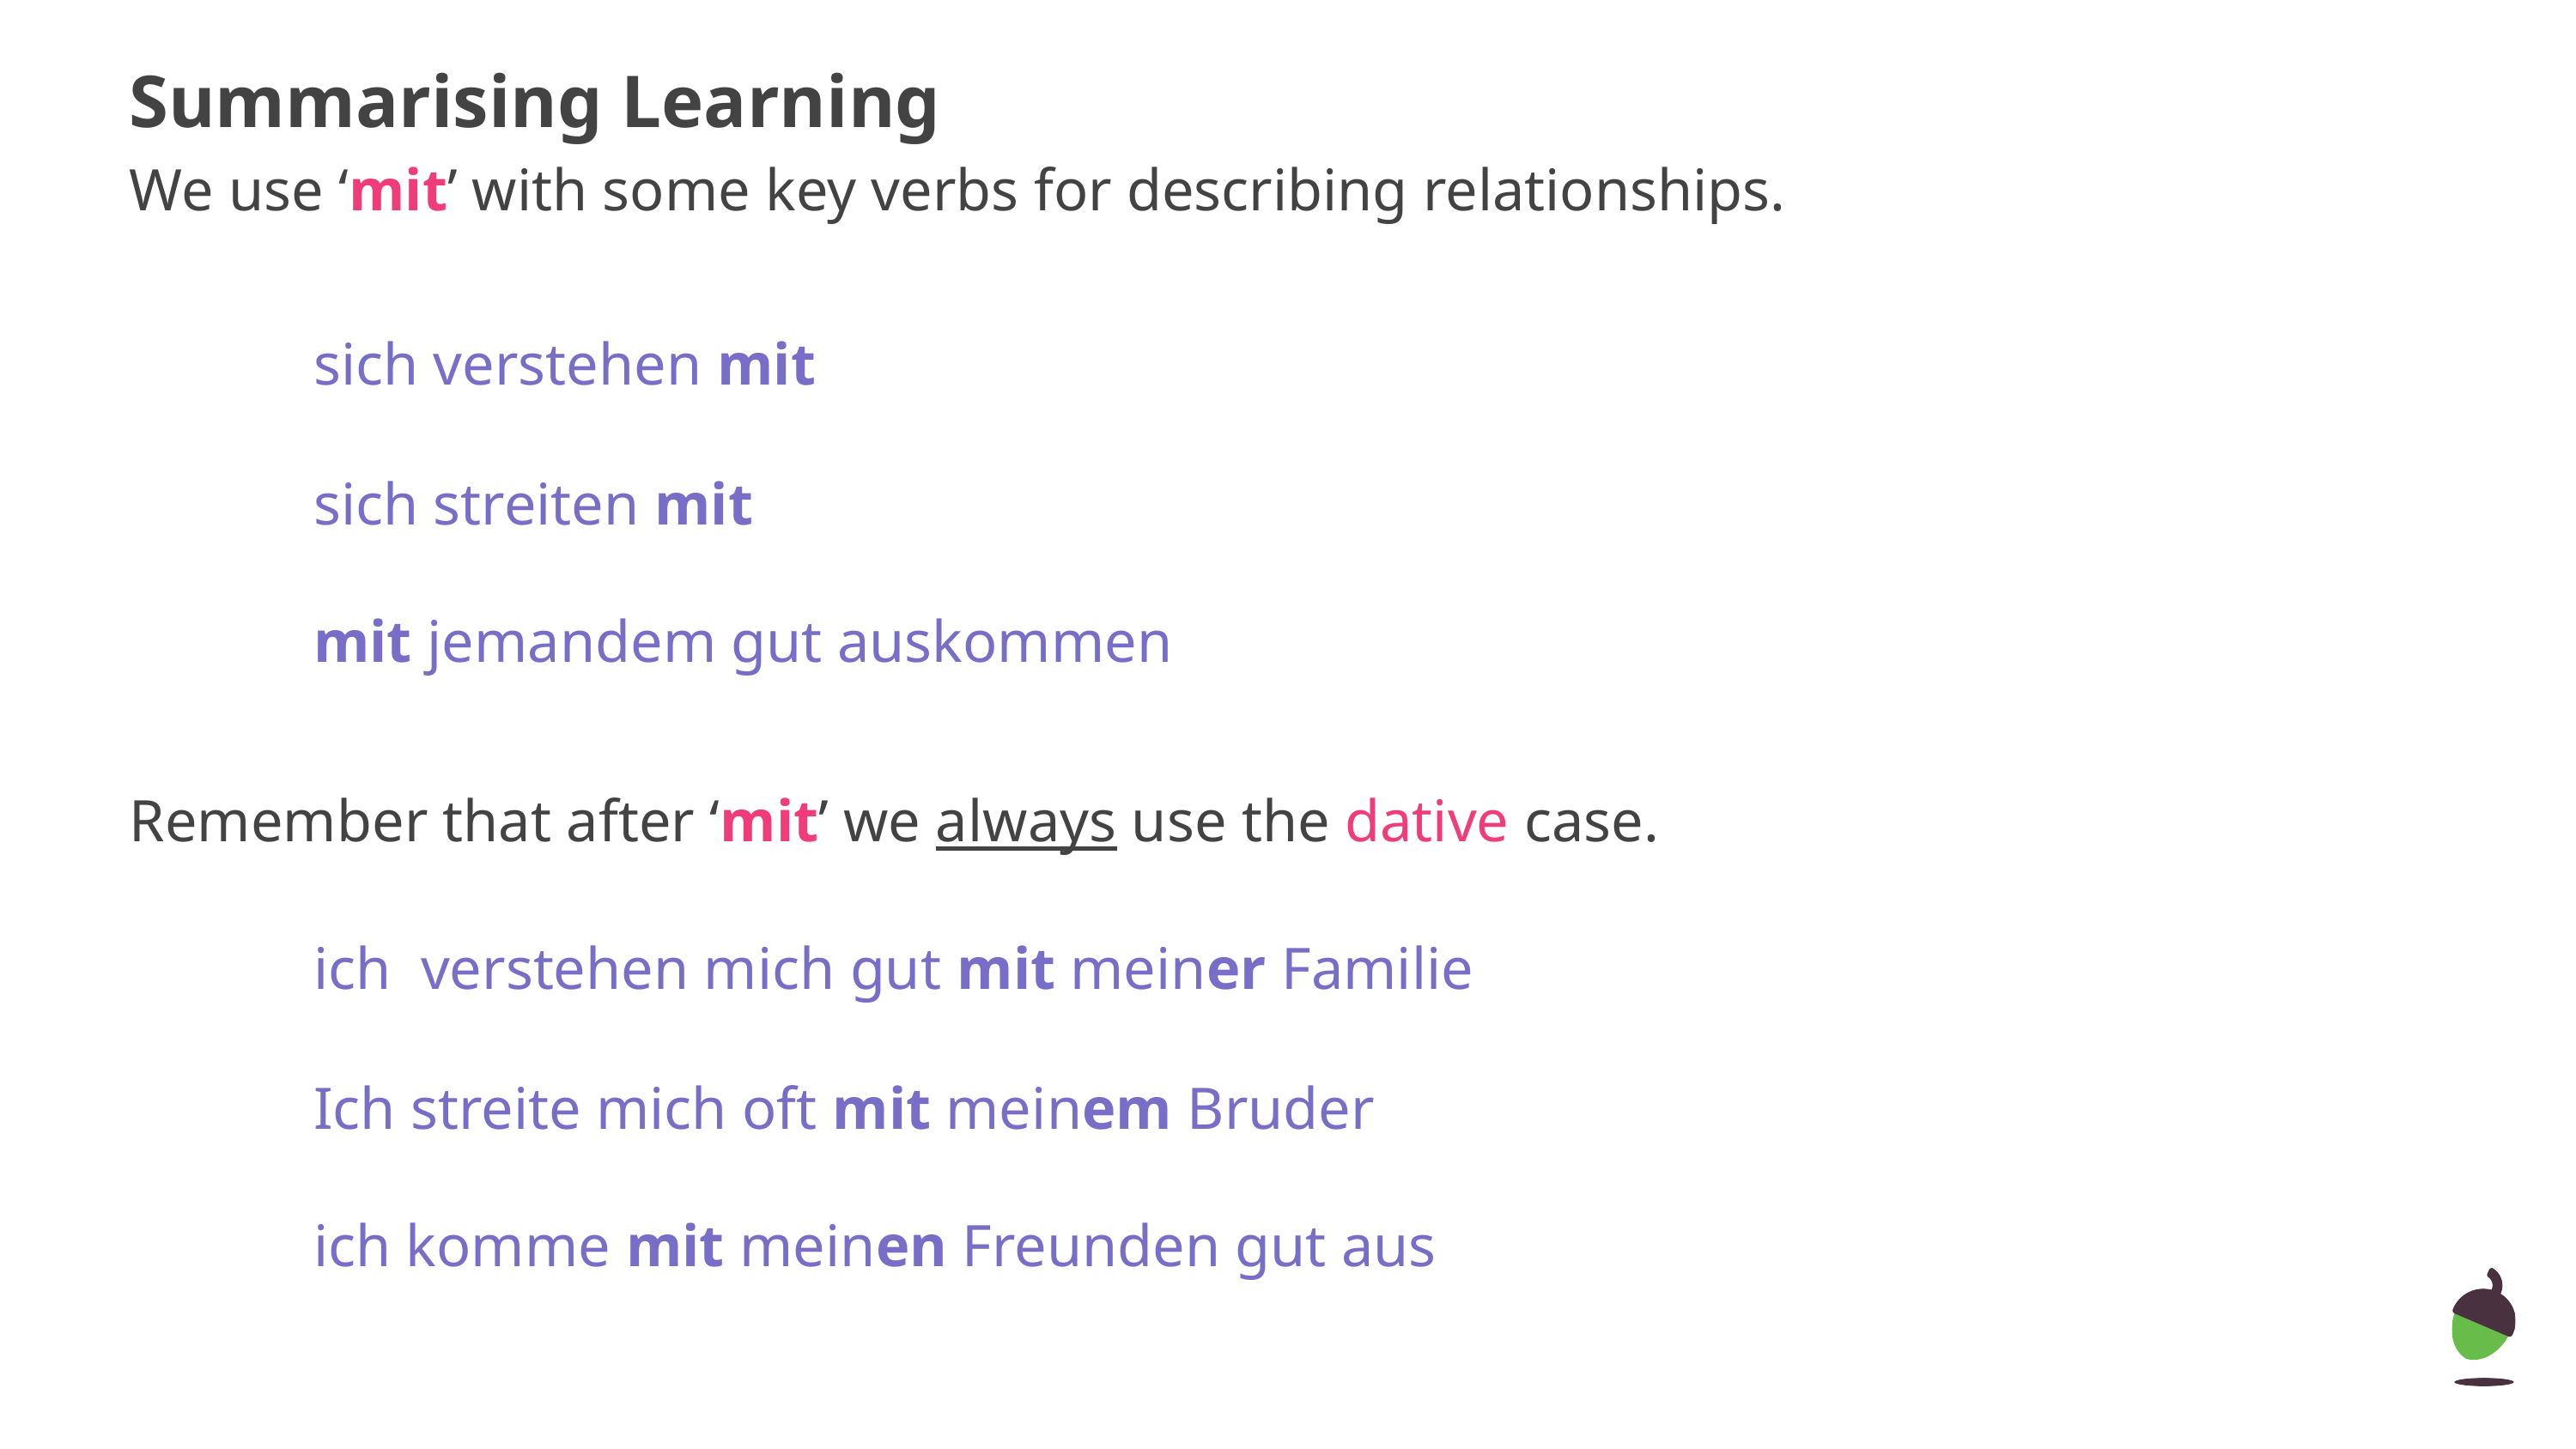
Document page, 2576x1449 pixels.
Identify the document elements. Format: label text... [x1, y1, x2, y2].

text_box Ich streite mich oft mit meinem Bruder [301, 1065, 1865, 1149]
text_box mit jemandem gut auskommen [301, 597, 1865, 681]
text_box ich verstehen mich gut mit meiner Familie [301, 925, 1865, 1009]
text_box ich komme mit meinen Freunden gut aus [301, 1203, 1865, 1285]
title Summarising Learning your understanding of the near future ten se. [129, 43, 2462, 503]
list We use ‘mit’ with some key verbs for describing relationships. Remember that after ‘mit’ we always use the dative case. [129, 142, 2447, 1228]
text_box sich streiten mit [301, 461, 1865, 544]
text_box sich verstehen mit [301, 321, 1865, 404]
picture [2451, 1268, 2516, 1386]
